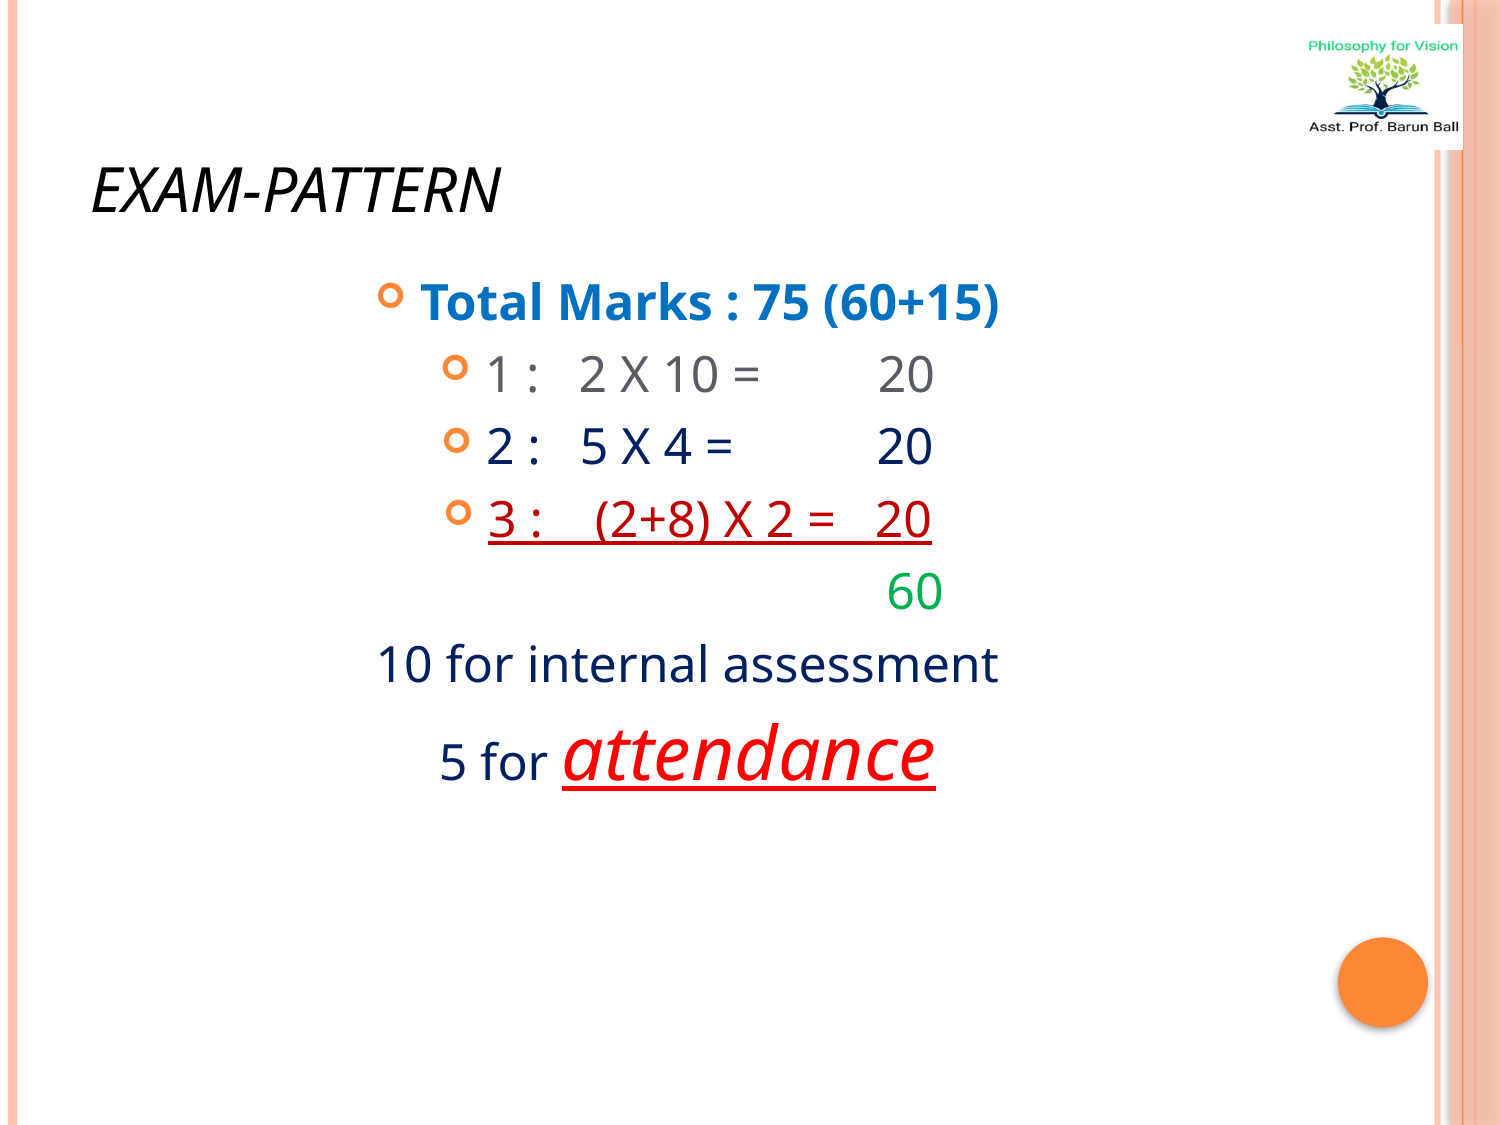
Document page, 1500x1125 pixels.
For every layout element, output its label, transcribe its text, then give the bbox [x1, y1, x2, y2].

title Exam-Pattern [75, 45, 1300, 233]
picture [1299, 24, 1463, 151]
list Total Marks : 75 (60+15) 1 : 2 X 10 = 20 2 : 5 X 4 = 20 3 : (2+8) X 2 = 20 60 10 for internal assessment 5 for attendance [75, 262, 1300, 1062]
